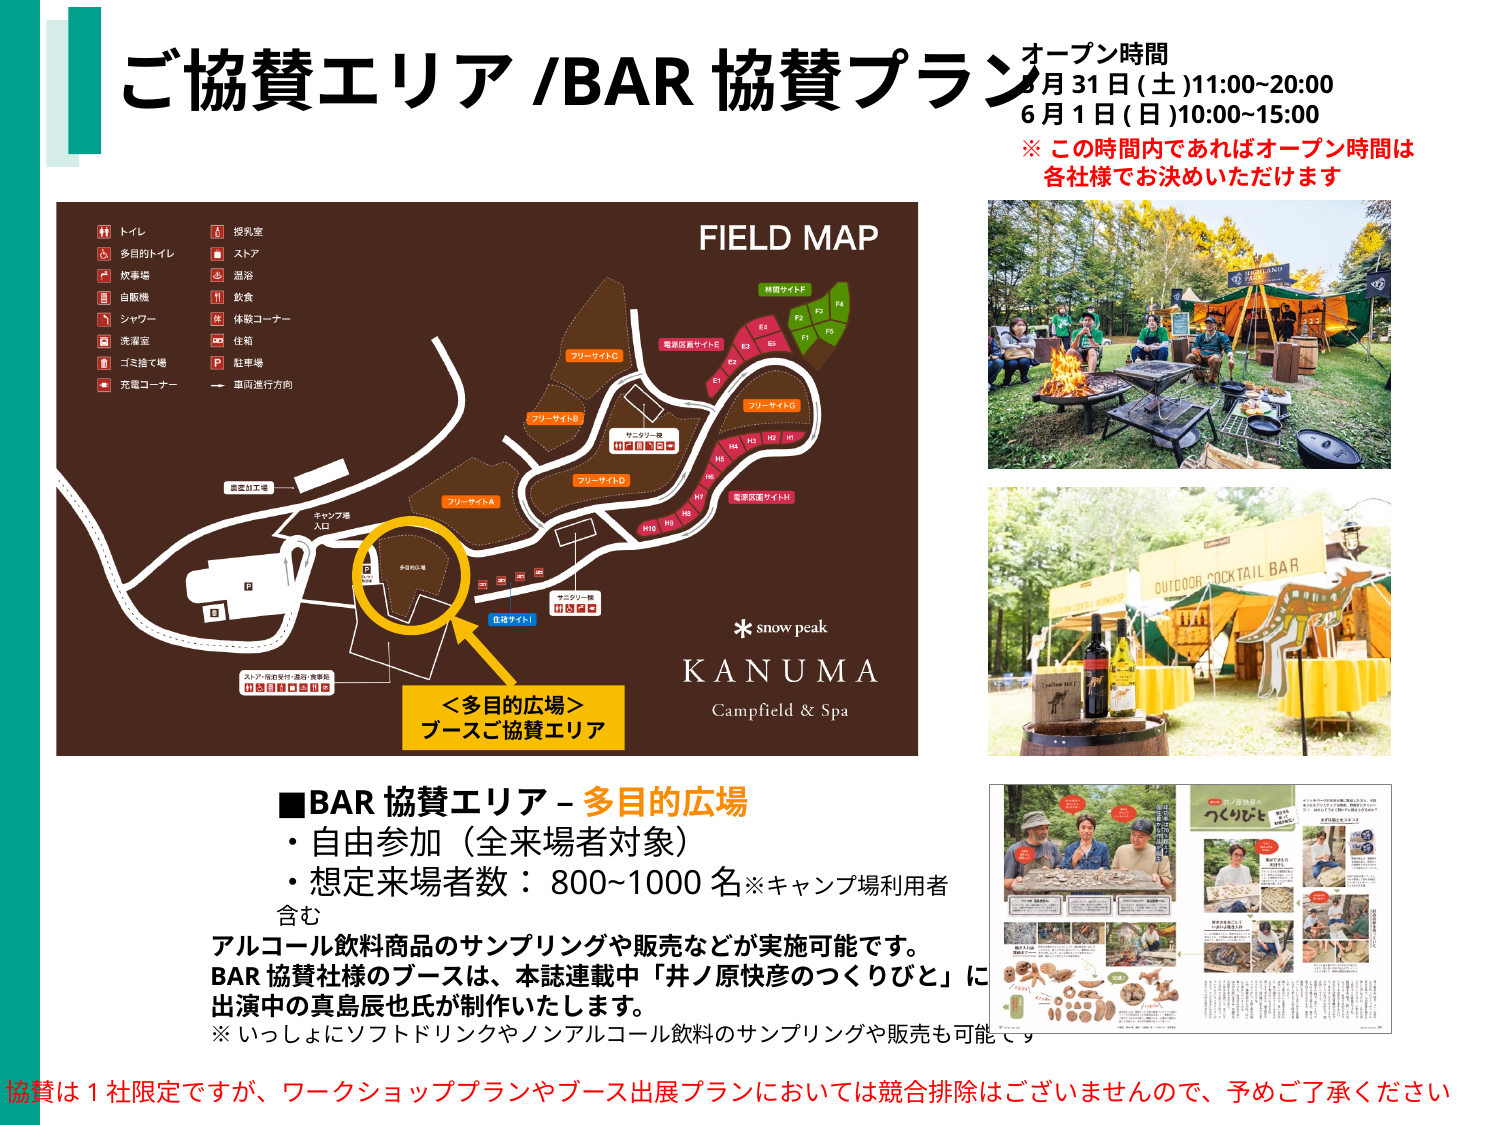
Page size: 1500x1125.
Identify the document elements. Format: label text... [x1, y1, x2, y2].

picture [988, 200, 1391, 469]
picture [988, 487, 1391, 756]
picture [989, 784, 1391, 1033]
text_box ご協賛エリア/BAR協賛プラン [102, 31, 1006, 127]
text_box アルコール飲料商品のサンプリングや販売などが実施可能です。 BAR協賛社様のブースは、本誌連載中「井ノ原快彦のつくりびと」に 出演中の真島辰也氏が制作いたします。 ※いっしょにソフトドリンクやノンアルコール飲料のサンプリングや販売も可能です [195, 923, 1056, 1054]
text_box BAR協賛は1社限定ですが、ワークショッププランやブース出展プランにおいては競合排除はございませんので、予めご了承ください [0, 1069, 1467, 1115]
text_box [45, 19, 80, 168]
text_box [449, 614, 514, 686]
text_box ※この時間内であればオープン時間は 各社様でお決めいただけます [1006, 127, 1500, 198]
text_box [67, 6, 102, 155]
text_box オープン時間 5月31日(土)11:00~20:00 6月1日(日)10:00~15:00 [1006, 31, 1469, 127]
text_box ■BAR協賛エリア – 多目的広場 ・自由参加（全来場者対象） ・想定来場者数：800~1000名※キャンプ場利用者含む [261, 774, 976, 923]
picture [56, 202, 919, 756]
